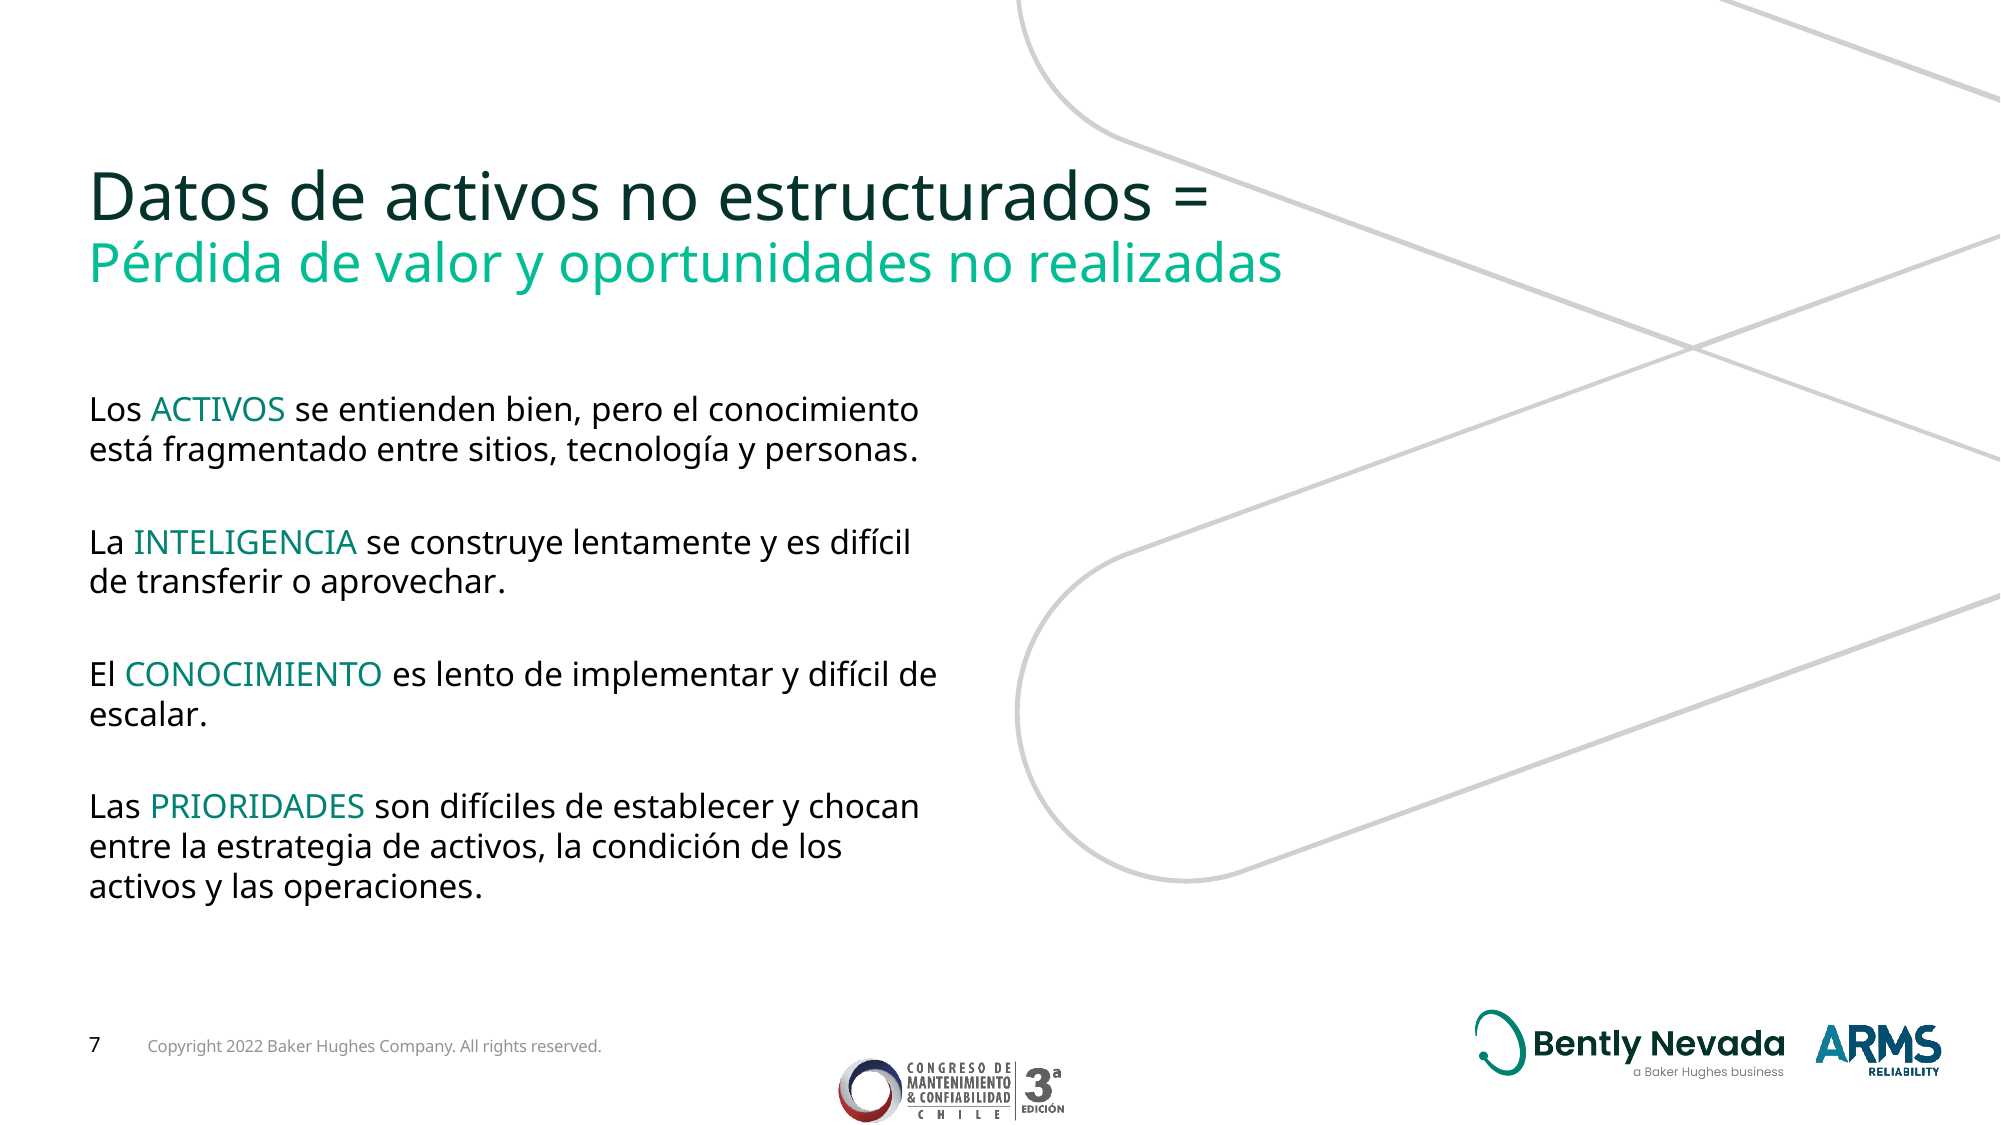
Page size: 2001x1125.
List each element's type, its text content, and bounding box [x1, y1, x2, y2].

picture [838, 1059, 1064, 1123]
slide_number 7 [88, 1033, 131, 1059]
list Los ACTIVOS se entienden bien, pero el conocimiento está fragmentado entre sitios, tecnología y personas. La INTELIGENCIA se construye lentamente y es difícil de transferir o aprovechar. El CONOCIMIENTO es lento de implementar y difícil de escalar. Las PRIORIDADES son difíciles de establecer y chocan entre la estrategia de activos, la condición de los activos y las operaciones. [88, 388, 946, 1027]
footer Copyright 2022 Baker Hughes Company. All rights reserved. [147, 1033, 1423, 1059]
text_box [1450, 985, 1944, 1100]
title Datos de activos no estructurados = Pérdida de valor y oportunidades no realizadas [88, 162, 1912, 295]
